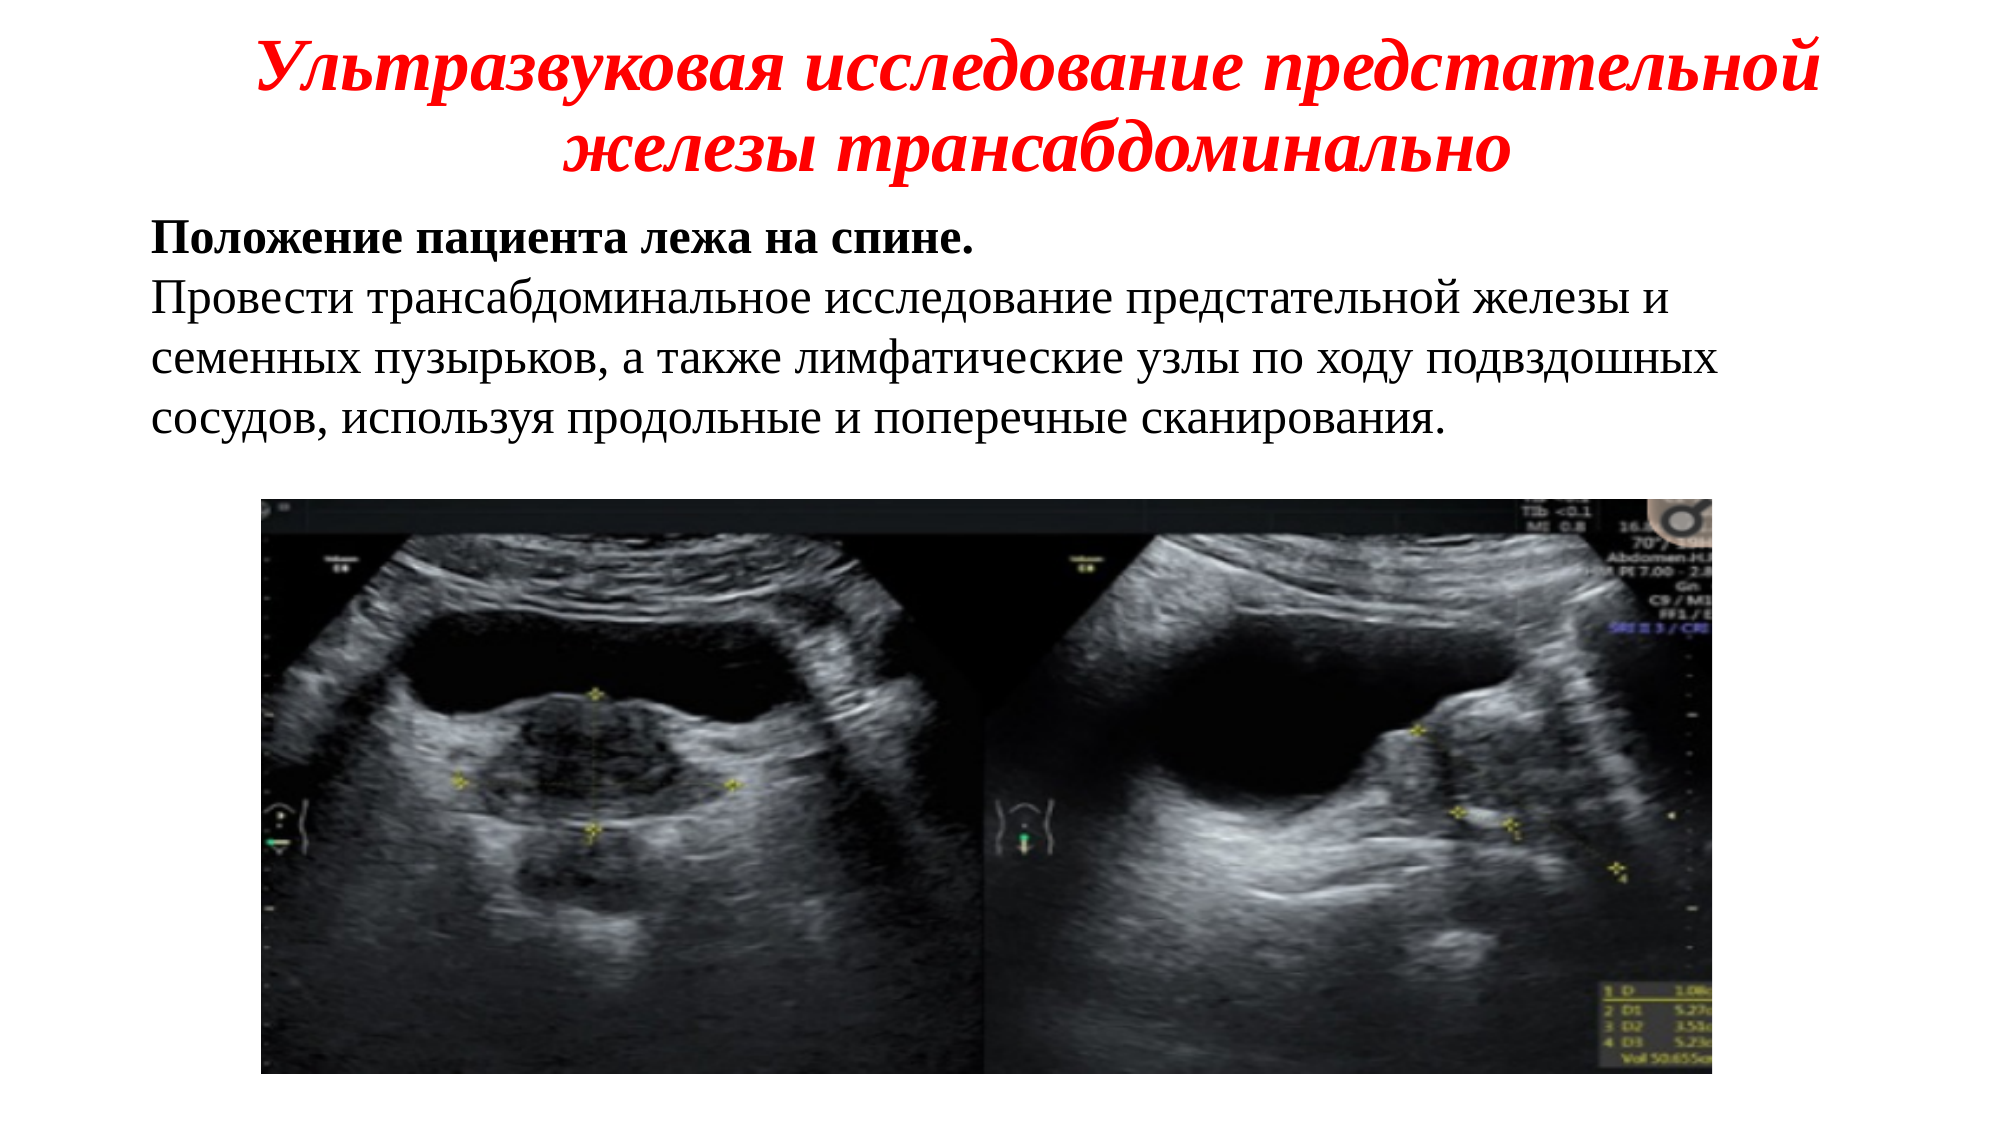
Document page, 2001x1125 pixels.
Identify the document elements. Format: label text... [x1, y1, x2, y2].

text_box Положение пациента лежа на спине. Провести трансабдоминальное исследование предстательной железы и семенных пузырьков, а также лимфатические узлы по ходу подвздошных сосудов, используя продольные и поперечные сканирования. [136, 196, 1902, 452]
picture [261, 499, 1713, 1074]
text_box Ультразвуковая исследование предстательной железы трансабдоминально [176, 17, 1902, 195]
